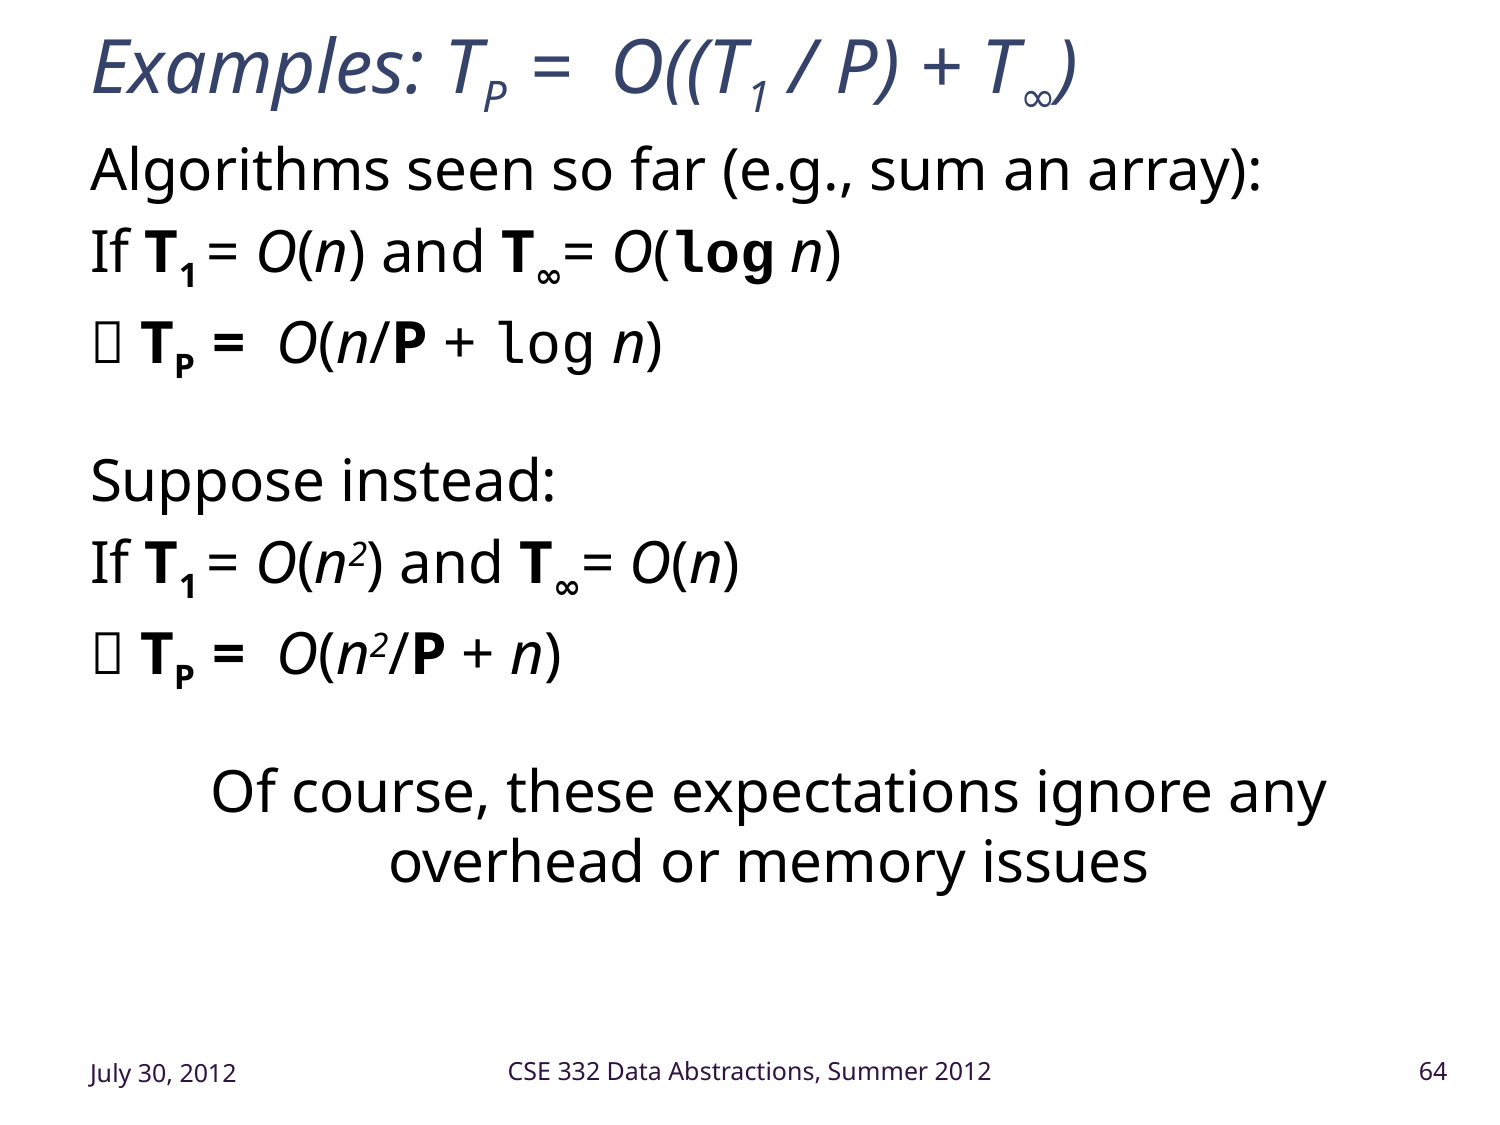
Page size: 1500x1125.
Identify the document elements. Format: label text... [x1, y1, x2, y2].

slide_number 64 [1333, 1042, 1463, 1103]
title Examples: TP = O((T1 / P) + T∞) [75, 24, 1463, 105]
footer CSE 332 Data Abstractions, Summer 2012 [348, 1042, 1152, 1103]
list Algorithms seen so far (e.g., sum an array): If T1 = O(n) and T∞= O(log n)  TP = O(n/P + log n) Suppose instead: If T1 = O(n2) and T∞= O(n)  TP = O(n2/P + n) Of course, these expectations ignore any overhead or memory issues [75, 125, 1463, 1025]
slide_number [75, 1042, 338, 1103]
